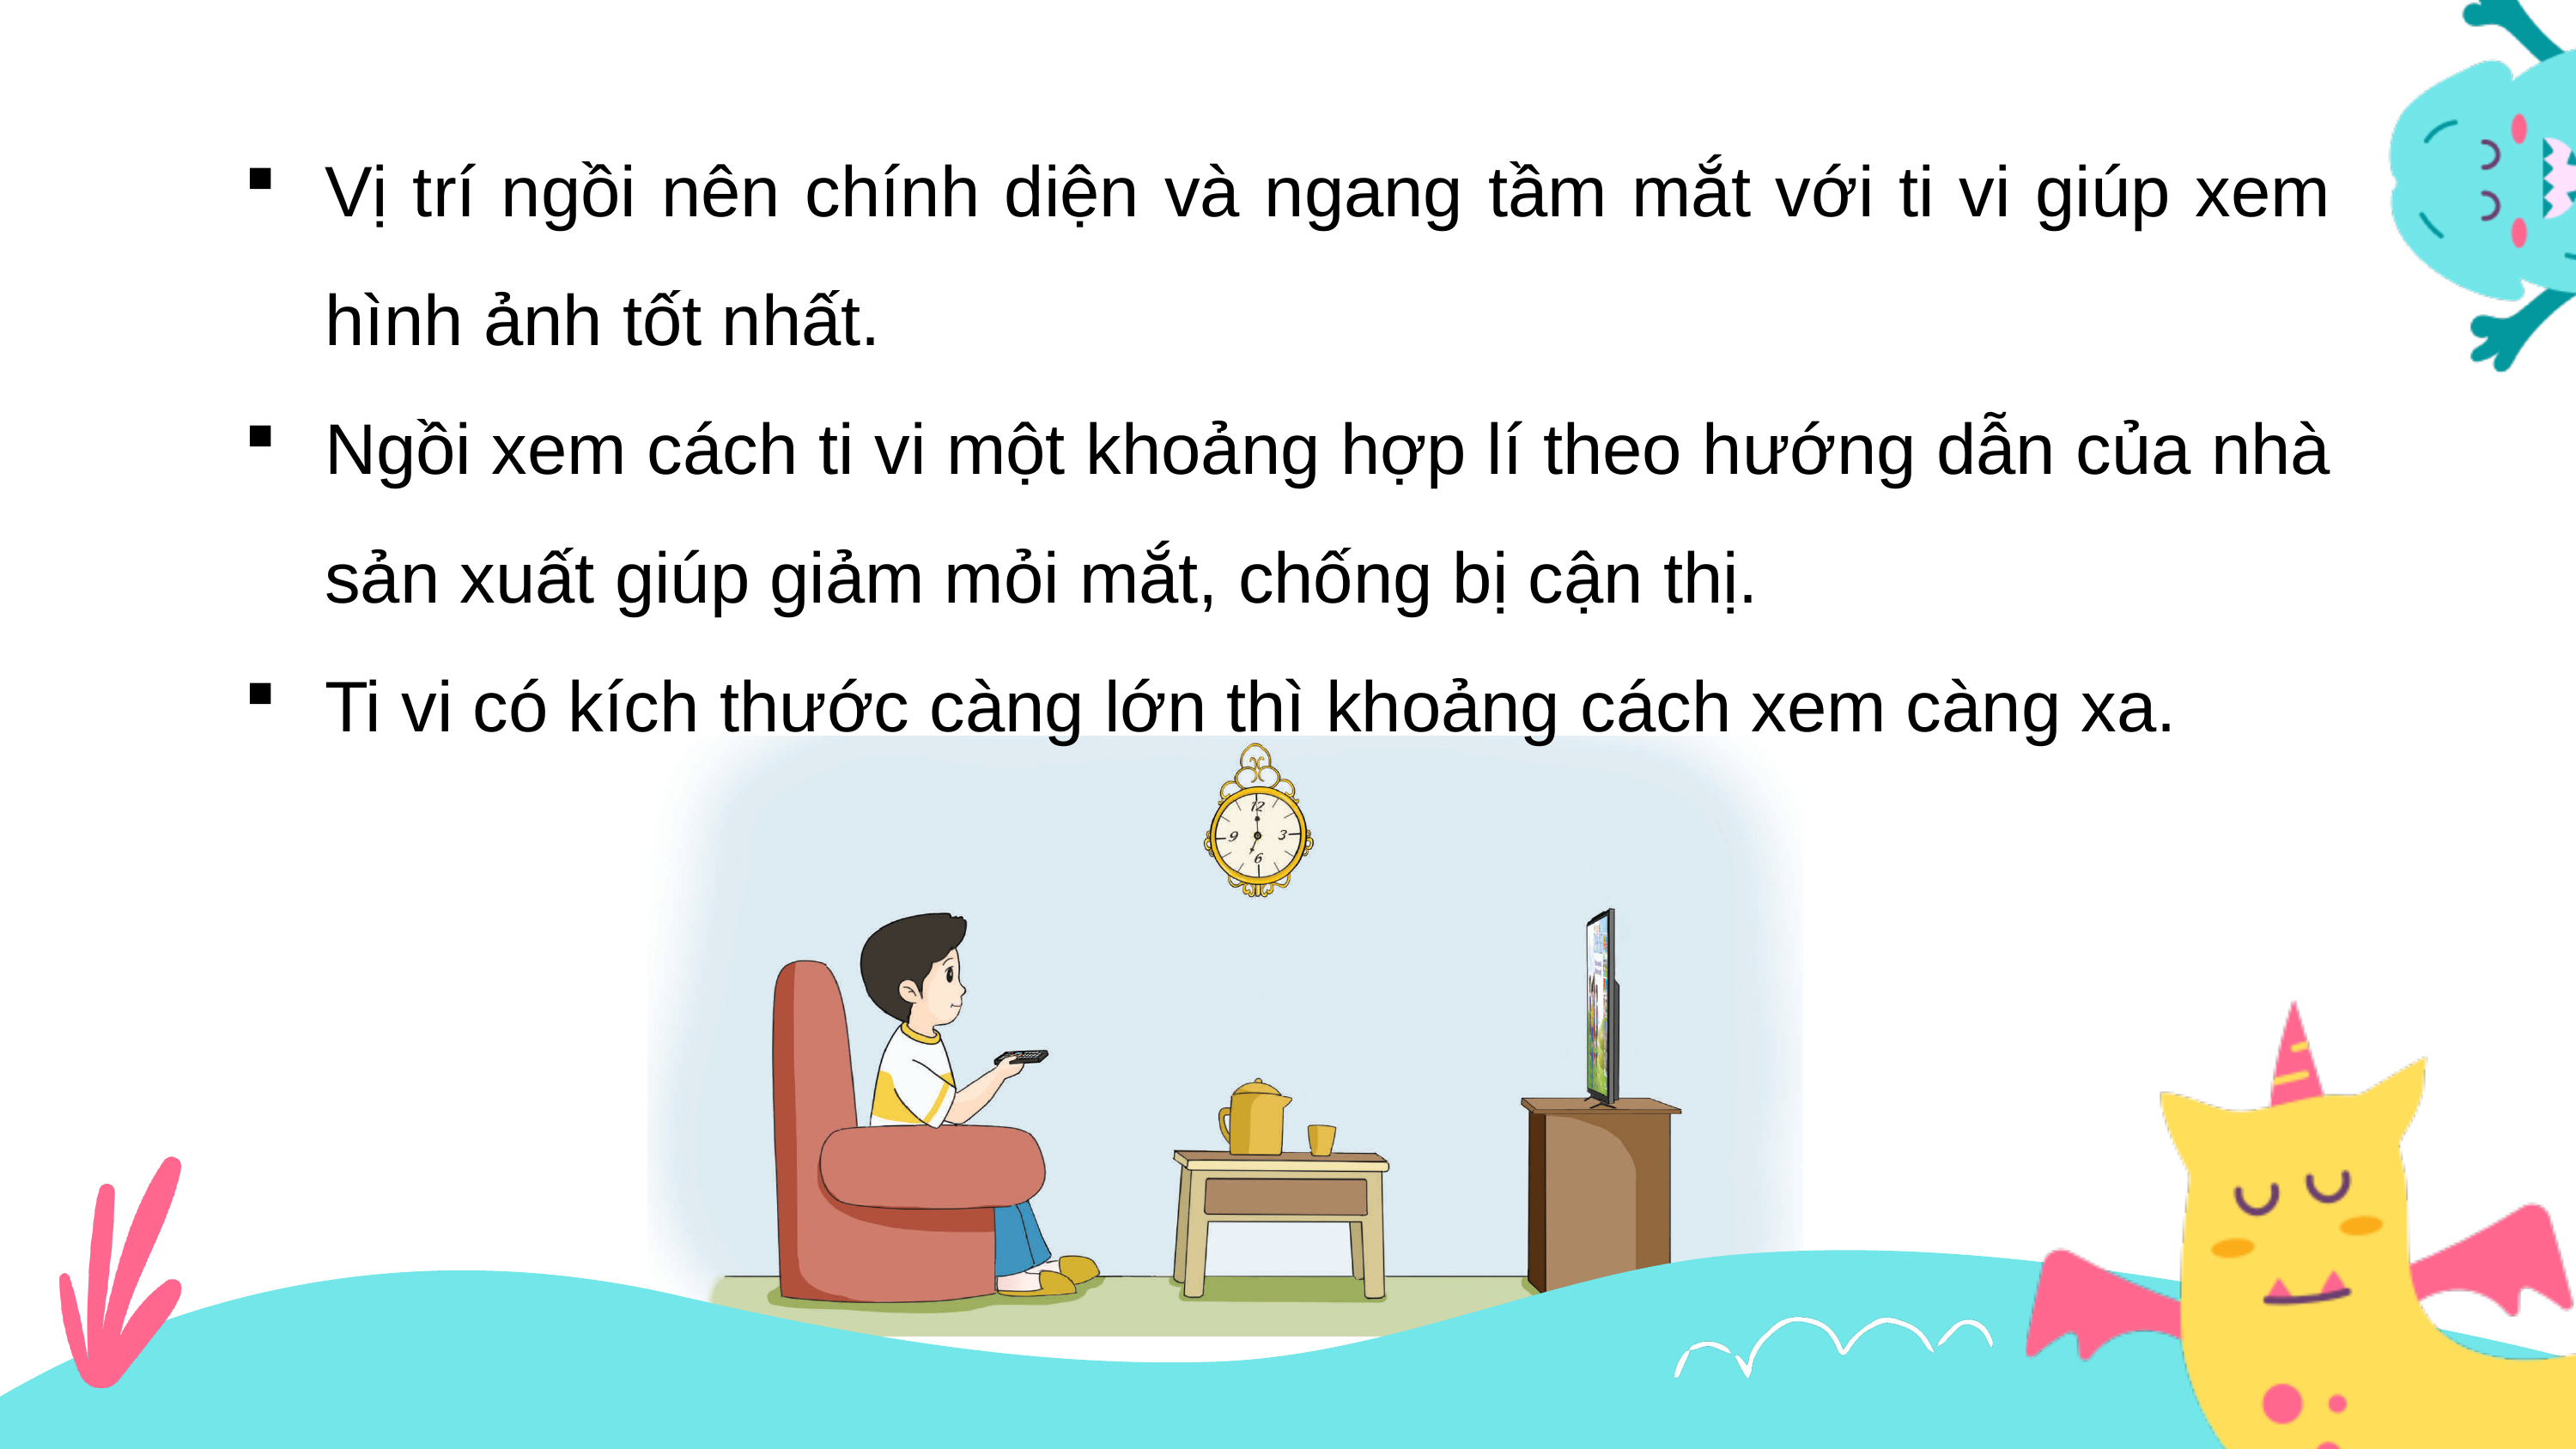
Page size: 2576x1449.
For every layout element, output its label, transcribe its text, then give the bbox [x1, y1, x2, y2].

picture [1674, 1313, 1993, 1379]
picture [58, 1152, 183, 1391]
picture [557, 735, 1886, 1249]
picture [2026, 1000, 2576, 1449]
picture [2370, 0, 2576, 372]
text_box Vị trí ngồi nên chính diện và ngang tầm mắt với ti vi giúp xem hình ảnh tốt nhất. Ngồi xem cách ti vi một khoảng hợp lí theo hướng dẫn của nhà sản xuất giúp giảm mỏi mắt, chống bị cận thị. Ti vi có kích thước càng lớn thì khoảng cách xem càng xa. [231, 95, 2345, 753]
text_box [0, 1249, 2020, 1449]
